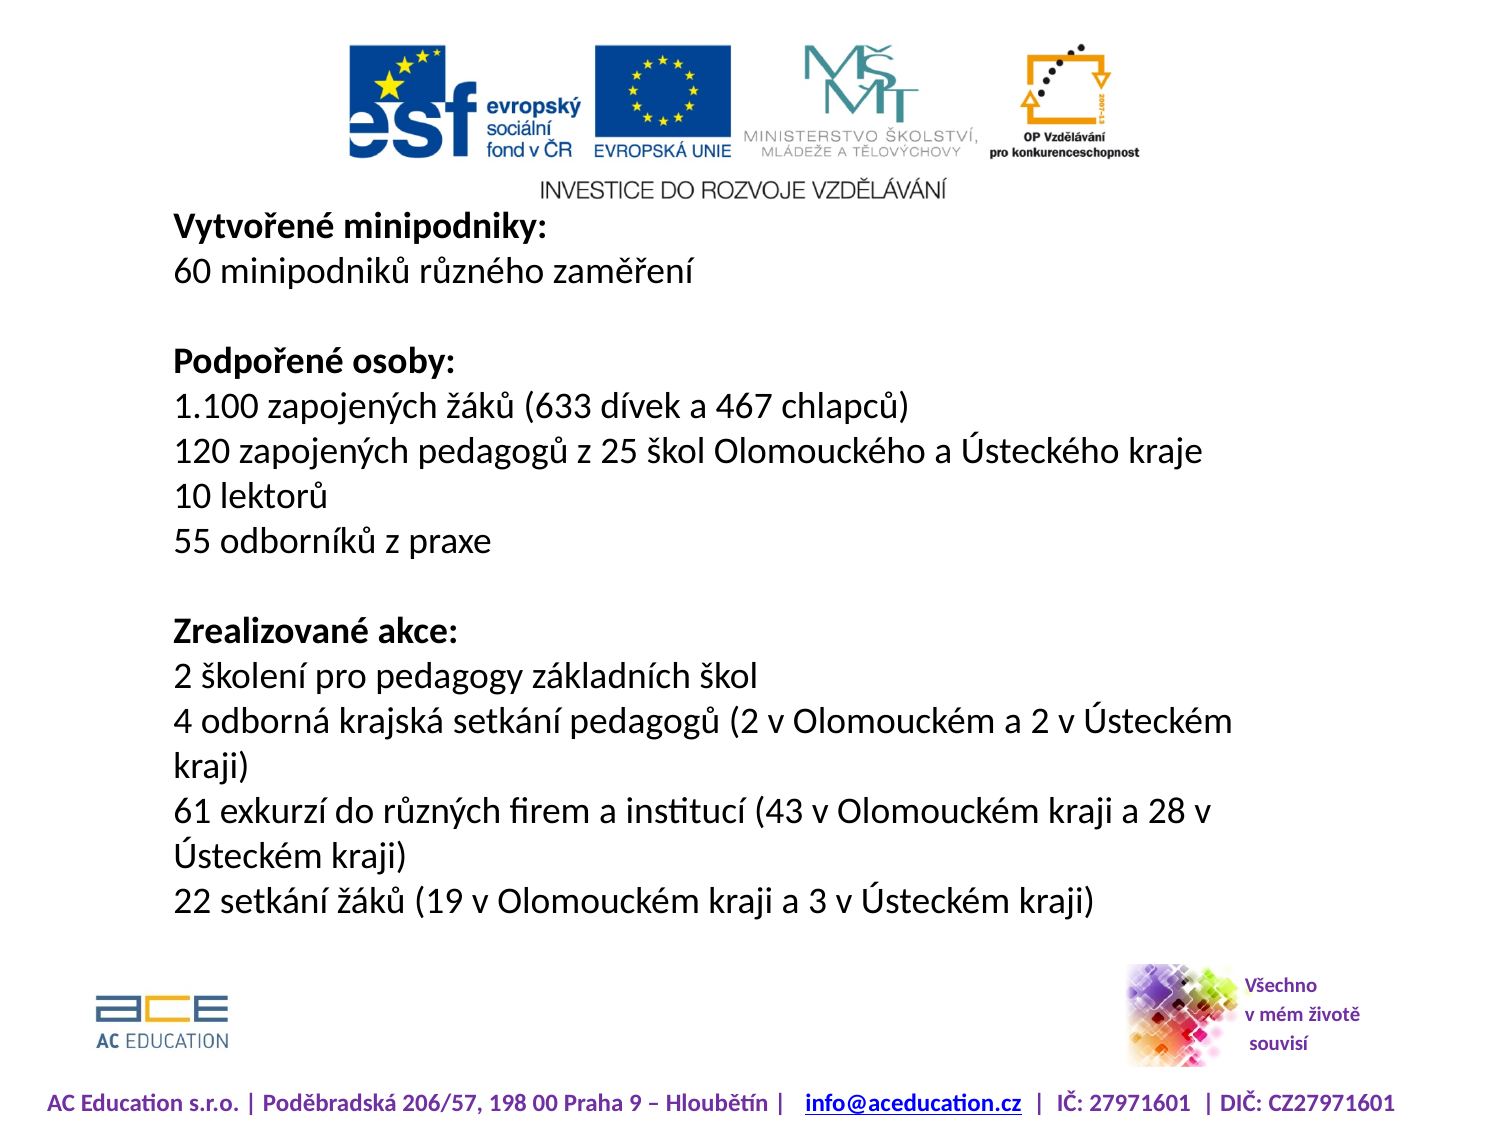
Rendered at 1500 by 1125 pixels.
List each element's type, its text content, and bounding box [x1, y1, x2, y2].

text_box Vytvořené minipodniky: 60 minipodniků různého zaměření Podpořené osoby: 1.100 zapojených žáků (633 dívek a 467 chlapců) 120 zapojených pedagogů z 25 škol Olomouckého a Ústeckého kraje 10 lektorů 55 odborníků z praxe Zrealizované akce: 2 školení pro pedagogy základních škol 4 odborná krajská setkání pedagogů (2 v Olomouckém a 2 v Ústeckém kraji) 61 exkurzí do různých firem a institucí (43 v Olomouckém kraji a 28 v Ústeckém kraji) 22 setkání žáků (19 v Olomouckém kraji a 3 v Ústeckém kraji) [158, 193, 1293, 1019]
picture [52, 974, 270, 1070]
picture [306, 9, 1193, 227]
text_box AC Education s.r.o. | Poděbradská 206/57, 198 00 Praha 9 – Hloubětín | info@aceducation.cz | IČ: 27971601 | DIČ: CZ27971601 [32, 1079, 1468, 1125]
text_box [1125, 960, 1386, 1080]
